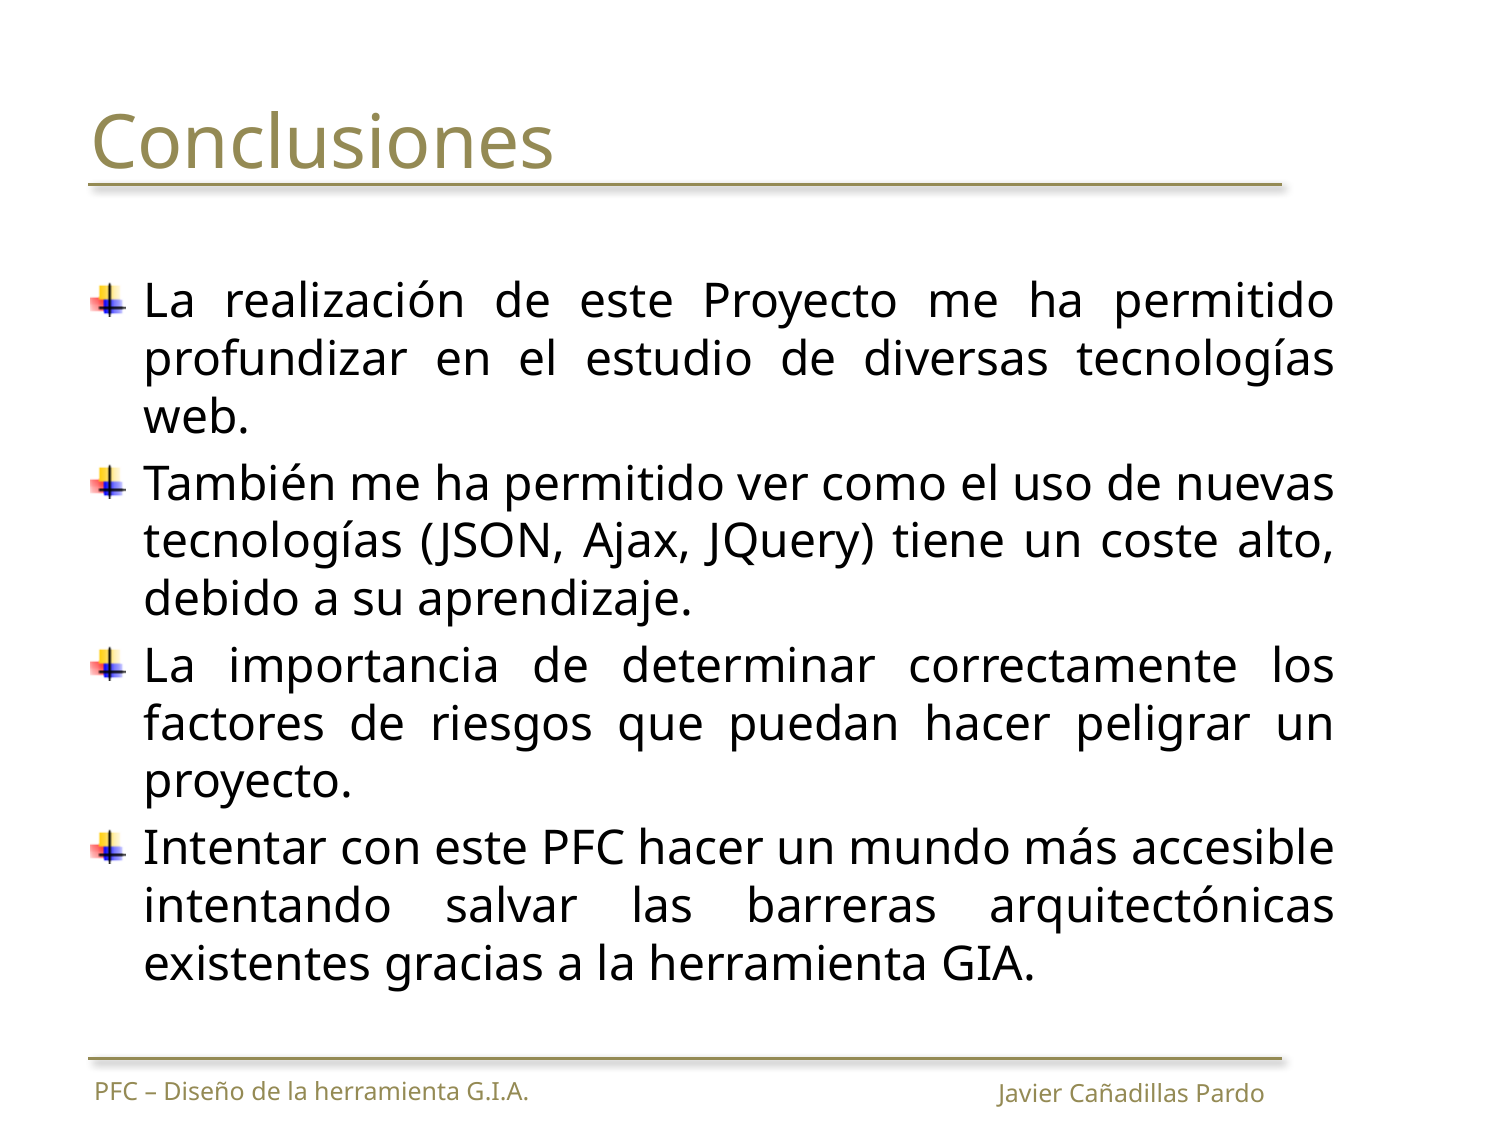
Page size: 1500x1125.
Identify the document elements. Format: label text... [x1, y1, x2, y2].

picture [90, 828, 126, 864]
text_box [84, 1058, 1282, 1117]
picture [90, 281, 126, 317]
title Conclusiones [75, 45, 1425, 233]
list La realización de este Proyecto me ha permitido profundizar en el estudio de diversas tecnologías web. También me ha permitido ver como el uso de nuevas tecnologías (JSON, Ajax, JQuery) tiene un coste alto, debido a su aprendizaje. La importancia de determinar correctamente los factores de riesgos que puedan hacer peligrar un proyecto. Intentar con este PFC hacer un mundo más accesible intentando salvar las barreras arquitectónicas existentes gracias a la herramienta GIA. [75, 262, 1353, 1005]
picture [90, 645, 126, 681]
picture [90, 463, 126, 499]
